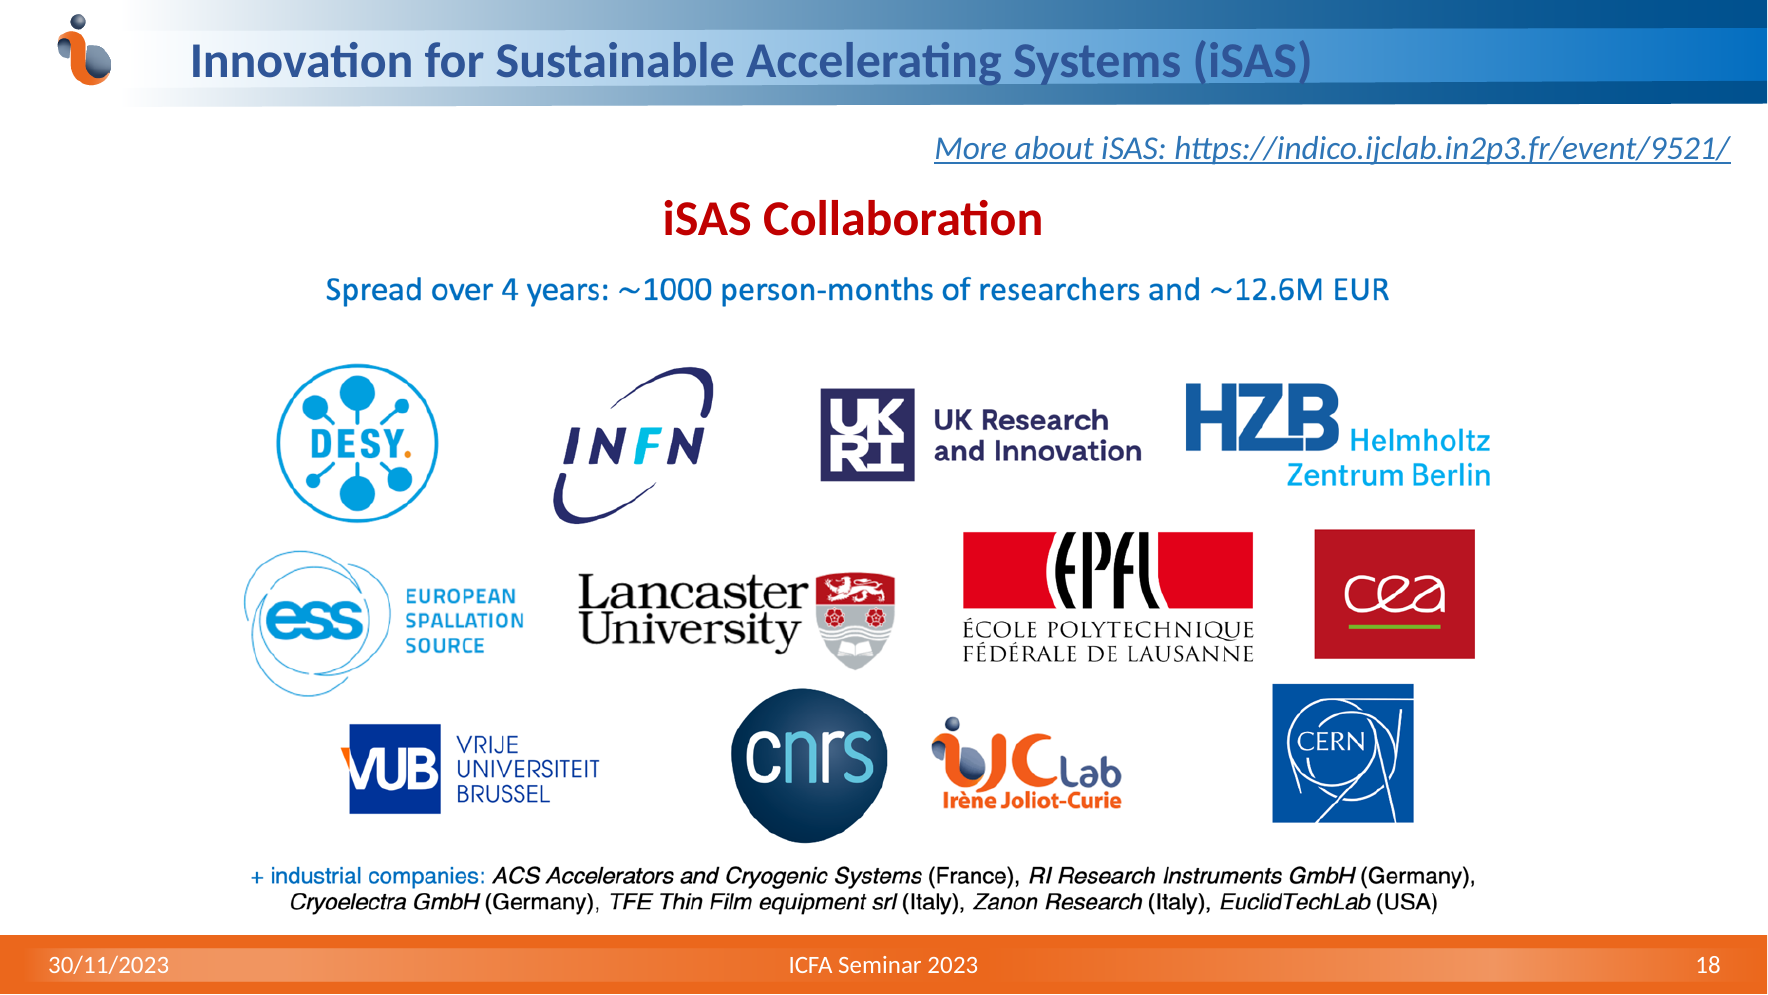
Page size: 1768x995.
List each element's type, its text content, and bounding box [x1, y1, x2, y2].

picture [0, 0, 1768, 994]
footer ICFA Seminar 2023 [481, 937, 1286, 991]
slide_number 18 [1338, 937, 1736, 991]
text_box More about iSAS: https://indico.ijclab.in2p3.fr/event/9521/ [824, 118, 1746, 174]
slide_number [33, 937, 429, 991]
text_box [198, 178, 1510, 923]
title Innovation for Sustainable Accelerating Systems (iSAS) [174, 24, 1581, 98]
